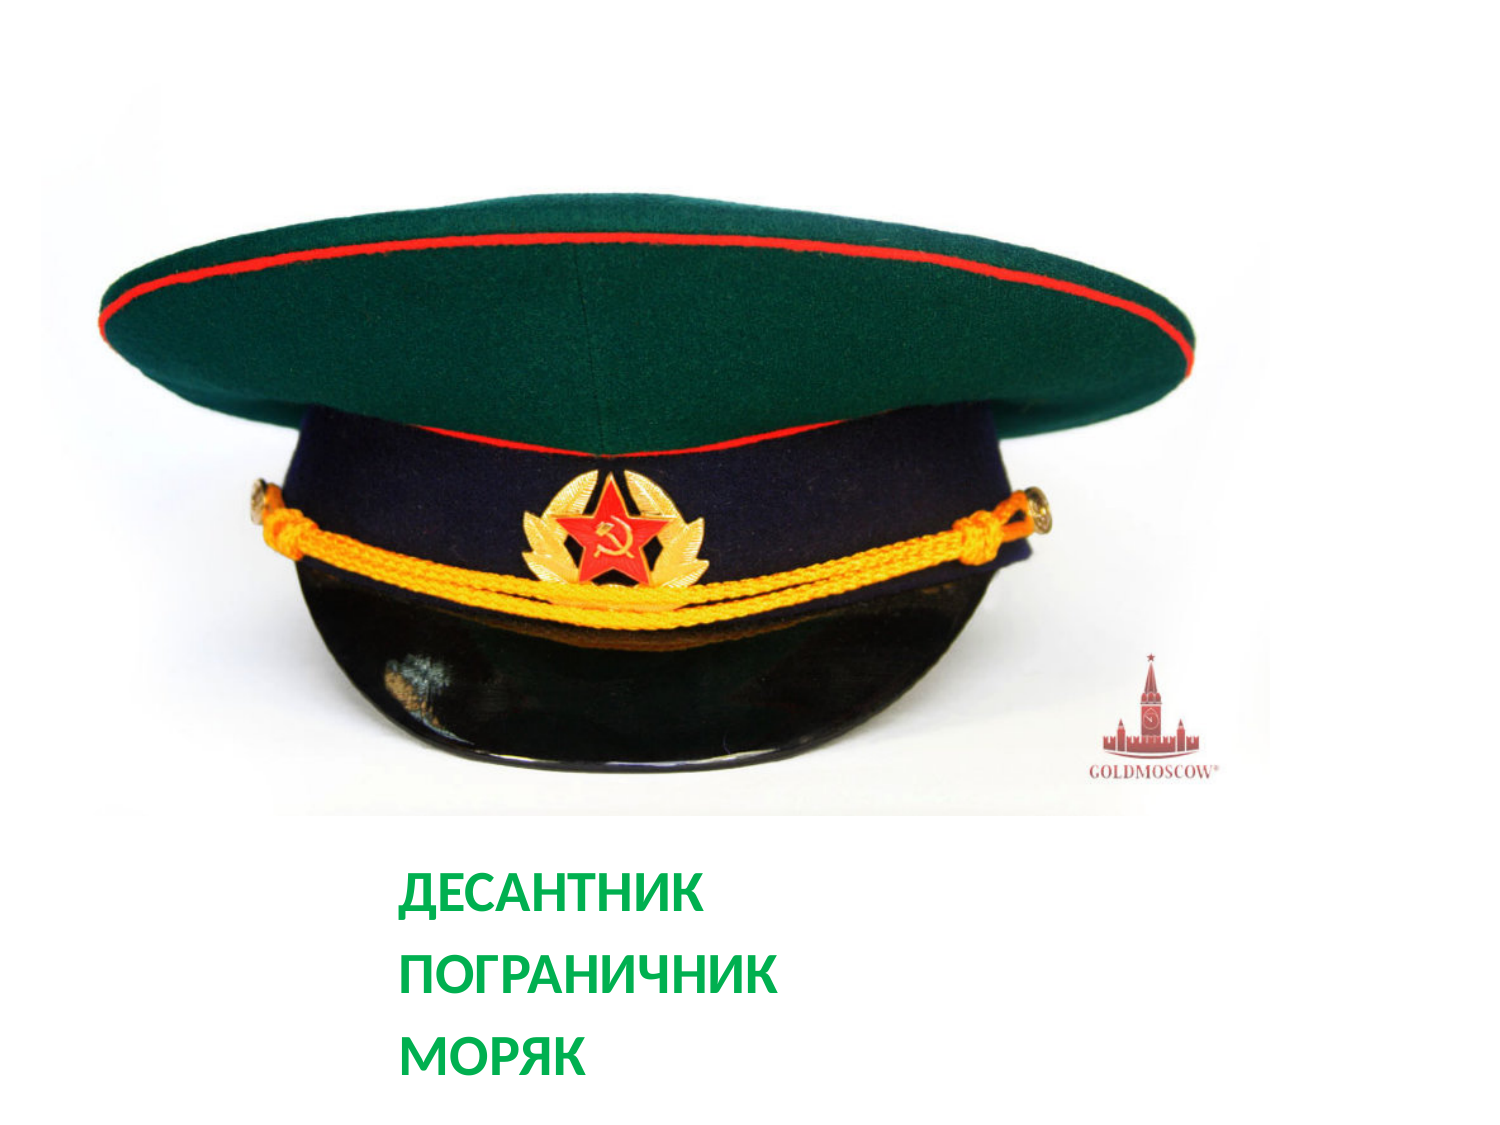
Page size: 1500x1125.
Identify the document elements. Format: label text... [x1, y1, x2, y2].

picture [40, 13, 1270, 816]
list ДЕСАНТНИК ПОГРАНИЧНИК МОРЯК [383, 846, 1058, 1094]
